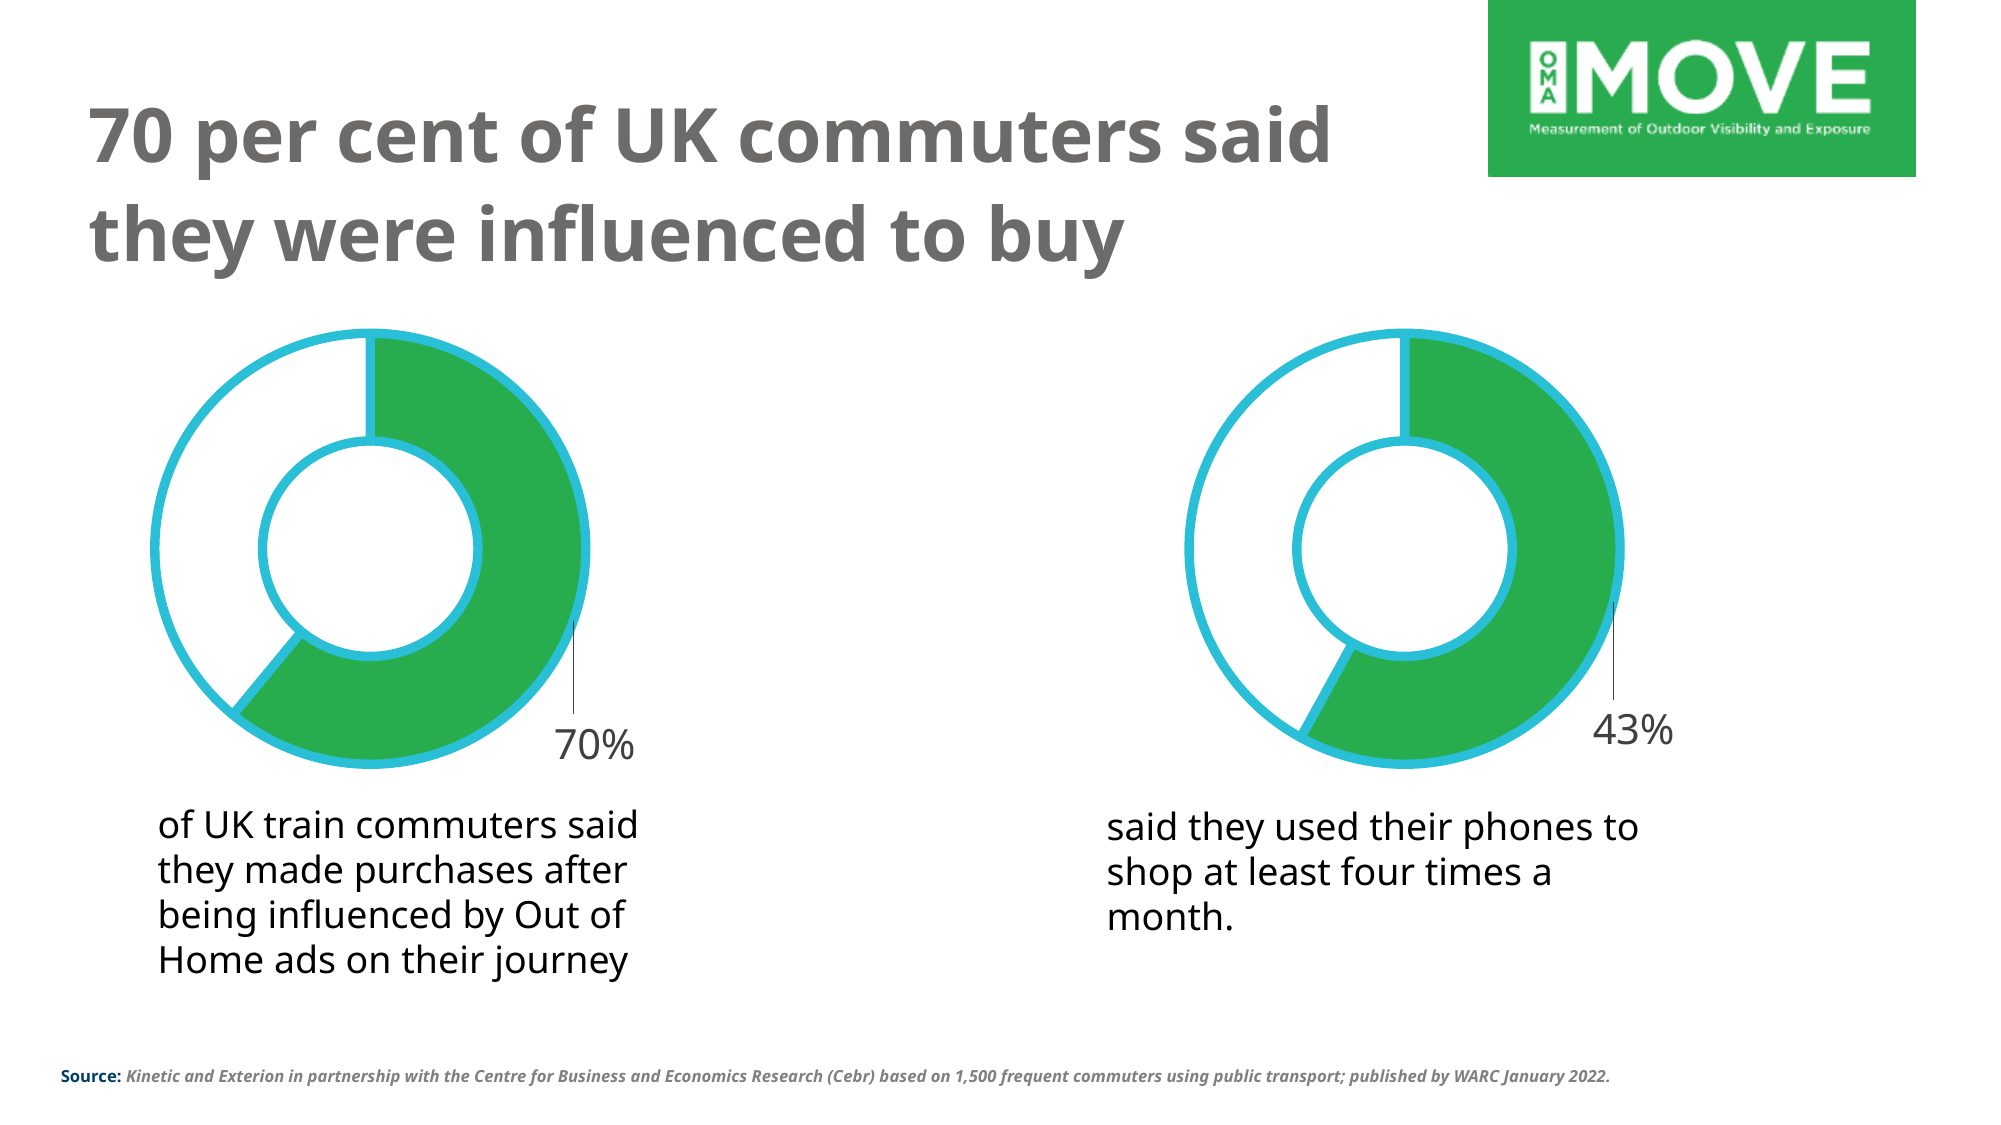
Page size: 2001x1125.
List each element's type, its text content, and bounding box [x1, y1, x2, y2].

text_box Source: Kinetic and Exterion in partnership with the Centre for Business and Economics Research (Cebr) based on 1,500 frequent commuters using public transport; published by WARC January 2022. [46, 1058, 1954, 1094]
chart [88, 324, 653, 774]
text_box said they used their phones to shop at least four times a month. [1091, 795, 1675, 945]
text_box of UK train commuters said they made purchases after being influenced by Out of Home ads on their journey [143, 794, 707, 989]
chart [1122, 324, 1687, 774]
picture [1488, 0, 1916, 177]
title 70 per cent of UK commuters said they were influenced to buy [88, 78, 1474, 169]
